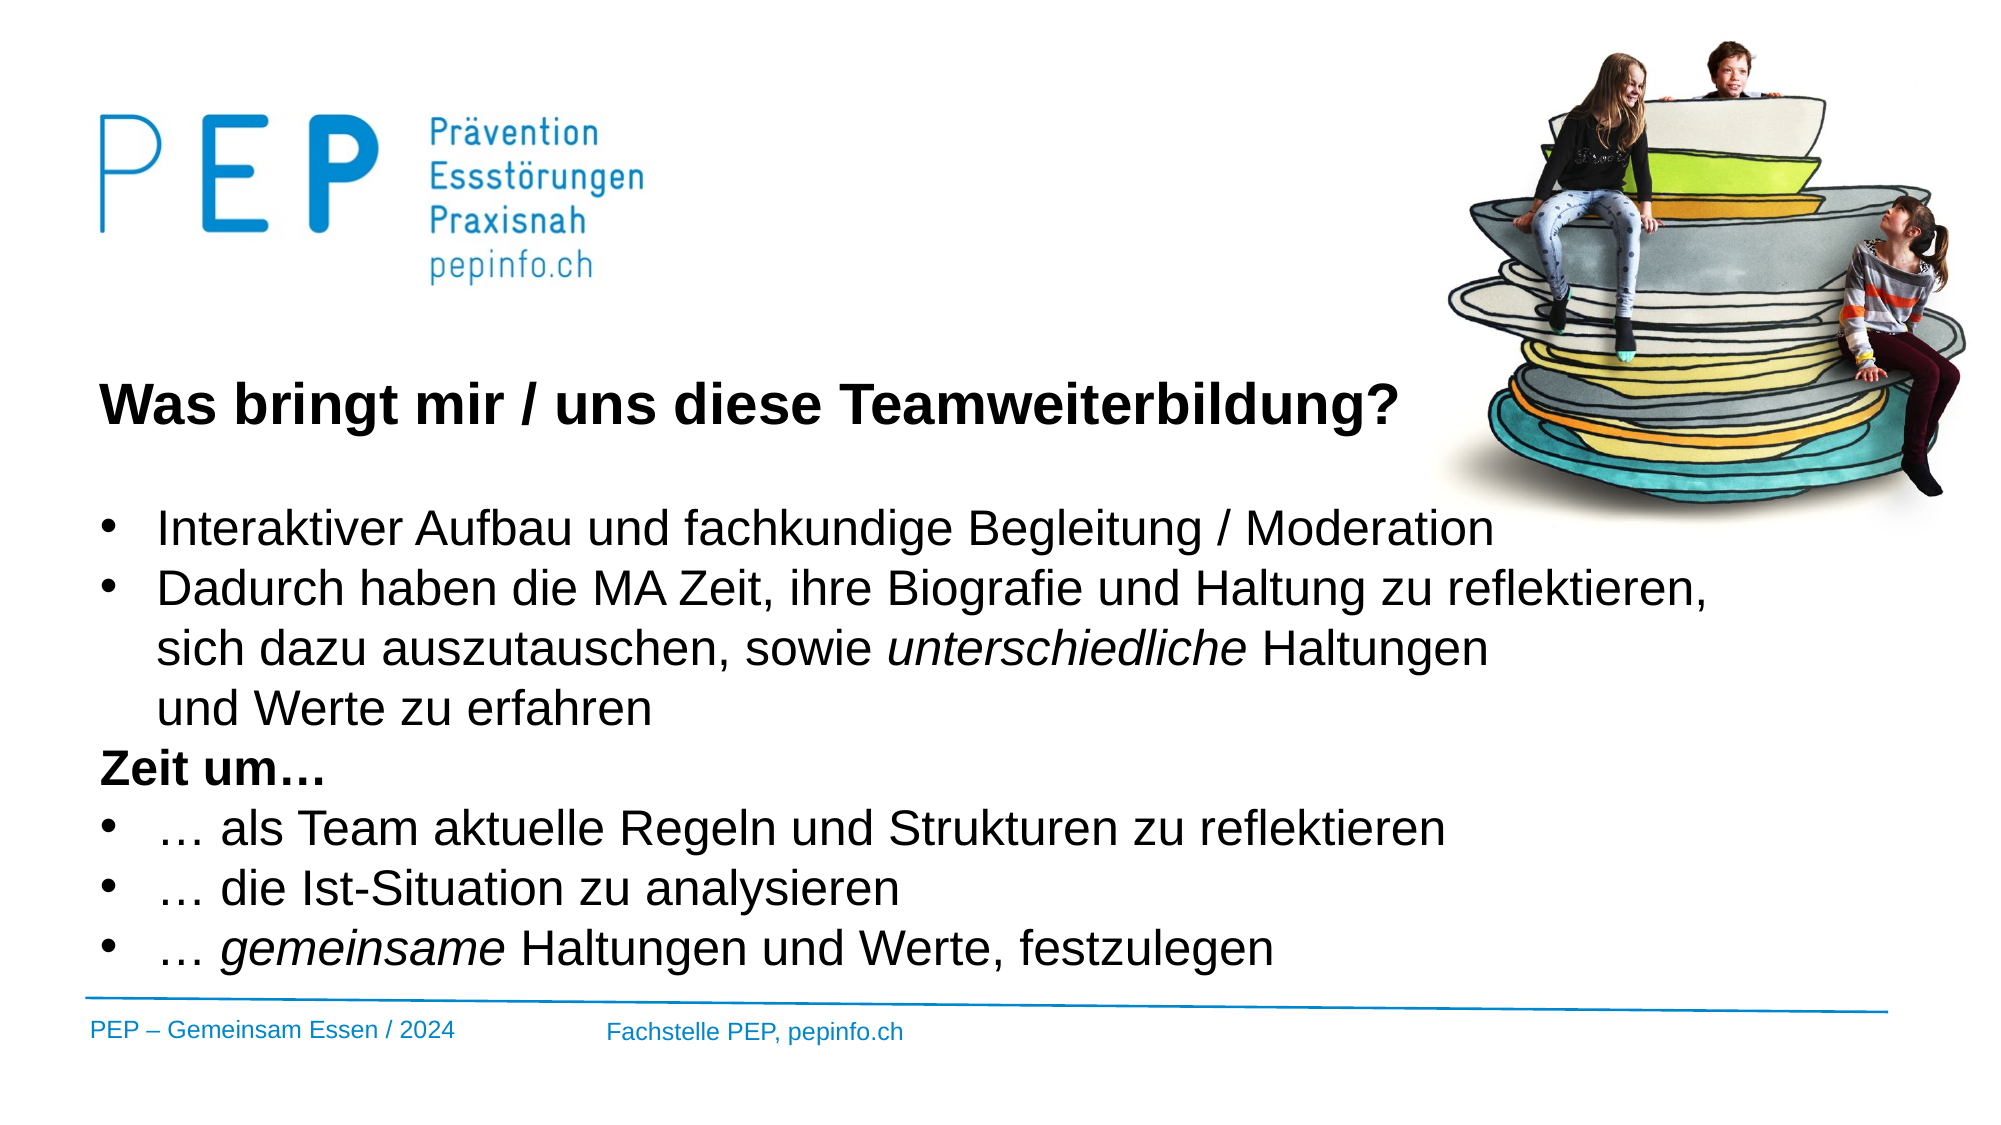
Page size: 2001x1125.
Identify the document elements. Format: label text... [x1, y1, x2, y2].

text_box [84, 997, 1889, 1013]
picture [74, 112, 668, 292]
text_box Fachstelle PEP, pepinfo.ch [556, 1013, 954, 1053]
text_box PEP – Gemeinsam Essen / 2024 [74, 1006, 556, 1051]
text_box Was bringt mir / uns diese Teamweiterbildung? Interaktiver Aufbau und fachkundige Begleitung / Moderation Dadurch haben die MA Zeit, ihre Biografie und Haltung zu reflektieren, sich dazu auszutauschen, sowie unterschiedliche Haltungen und Werte zu erfahren Zeit um… … als Team aktuelle Regeln und Strukturen zu reflektieren … die Ist-Situation zu analysieren … gemeinsame Haltungen und Werte, festzulegen [85, 308, 1933, 996]
picture [1430, 0, 1992, 563]
